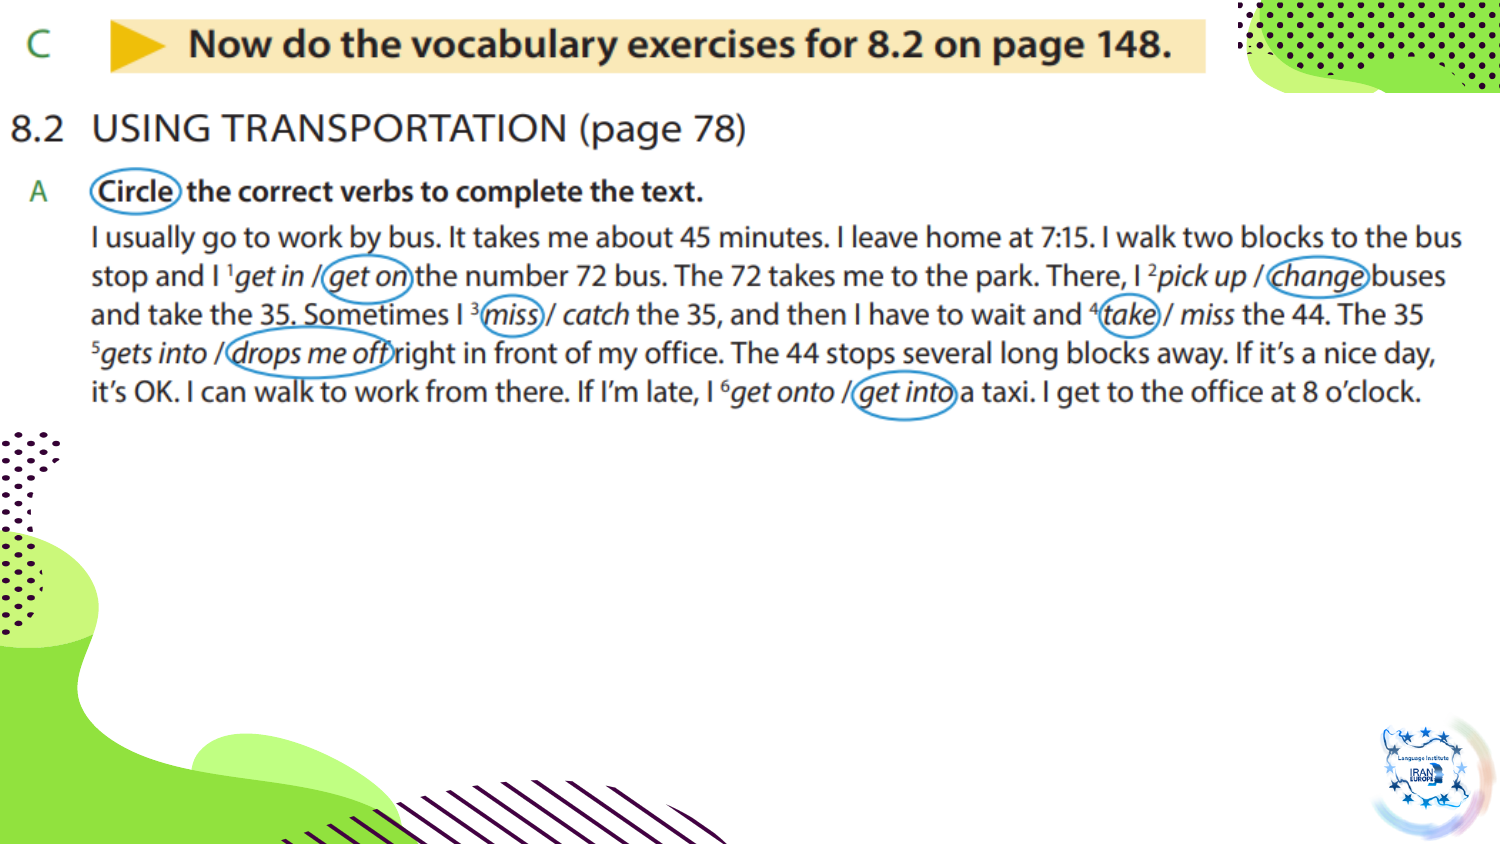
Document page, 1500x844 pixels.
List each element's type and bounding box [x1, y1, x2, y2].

picture [1364, 711, 1500, 844]
picture [281, 780, 729, 844]
picture [0, 432, 60, 639]
picture [0, 0, 1500, 426]
